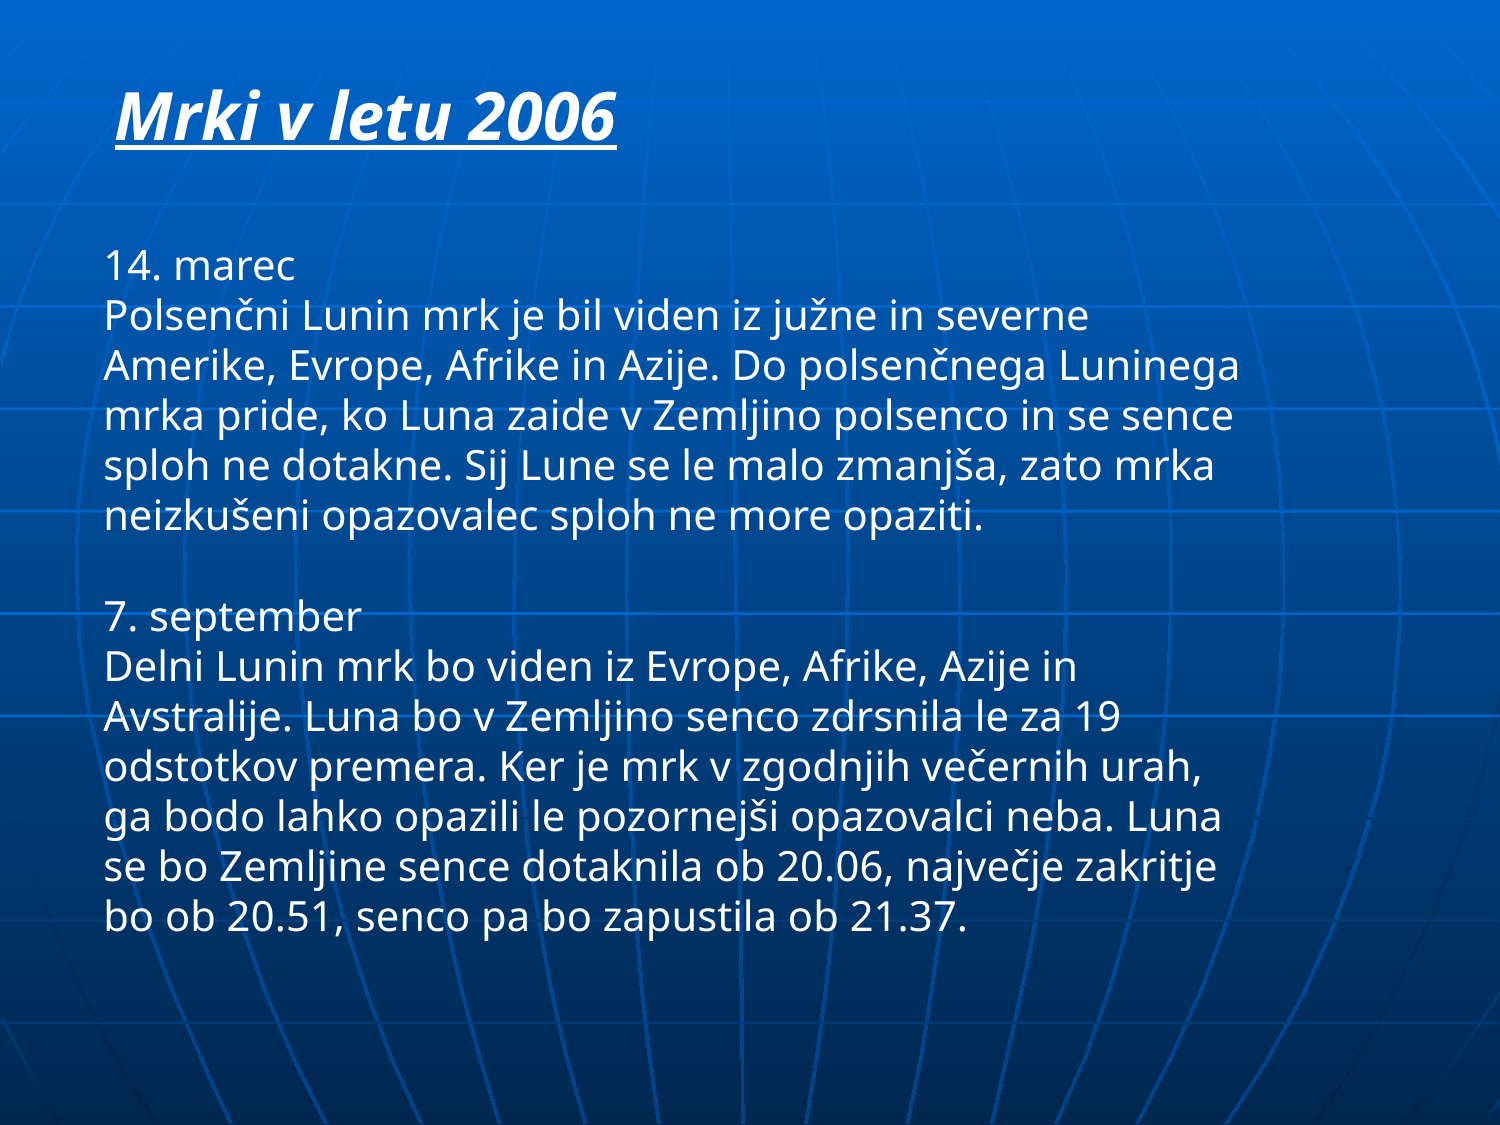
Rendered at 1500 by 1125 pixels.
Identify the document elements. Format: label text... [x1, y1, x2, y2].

text_box Mrki v letu 2006 [100, 66, 928, 161]
text_box 14. marec Polsenčni Lunin mrk je bil viden iz južne in severne Amerike, Evrope, Afrike in Azije. Do polsenčnega Luninega mrka pride, ko Luna zaide v Zemljino polsenco in se sence sploh ne dotakne. Sij Lune se le malo zmanjša, zato mrka neizkušeni opazovalec sploh ne more opaziti. 7. september Delni Lunin mrk bo viden iz Evrope, Afrike, Azije in Avstralije. Luna bo v Zemljino senco zdrsnila le za 19 odstotkov premera. Ker je mrk v zgodnjih večernih urah, ga bodo lahko opazili le pozornejši opazovalci neba. Luna se bo Zemljine sence dotaknila ob 20.06, največje zakritje bo ob 20.51, senco pa bo zapustila ob 21.37. [88, 231, 1270, 1018]
